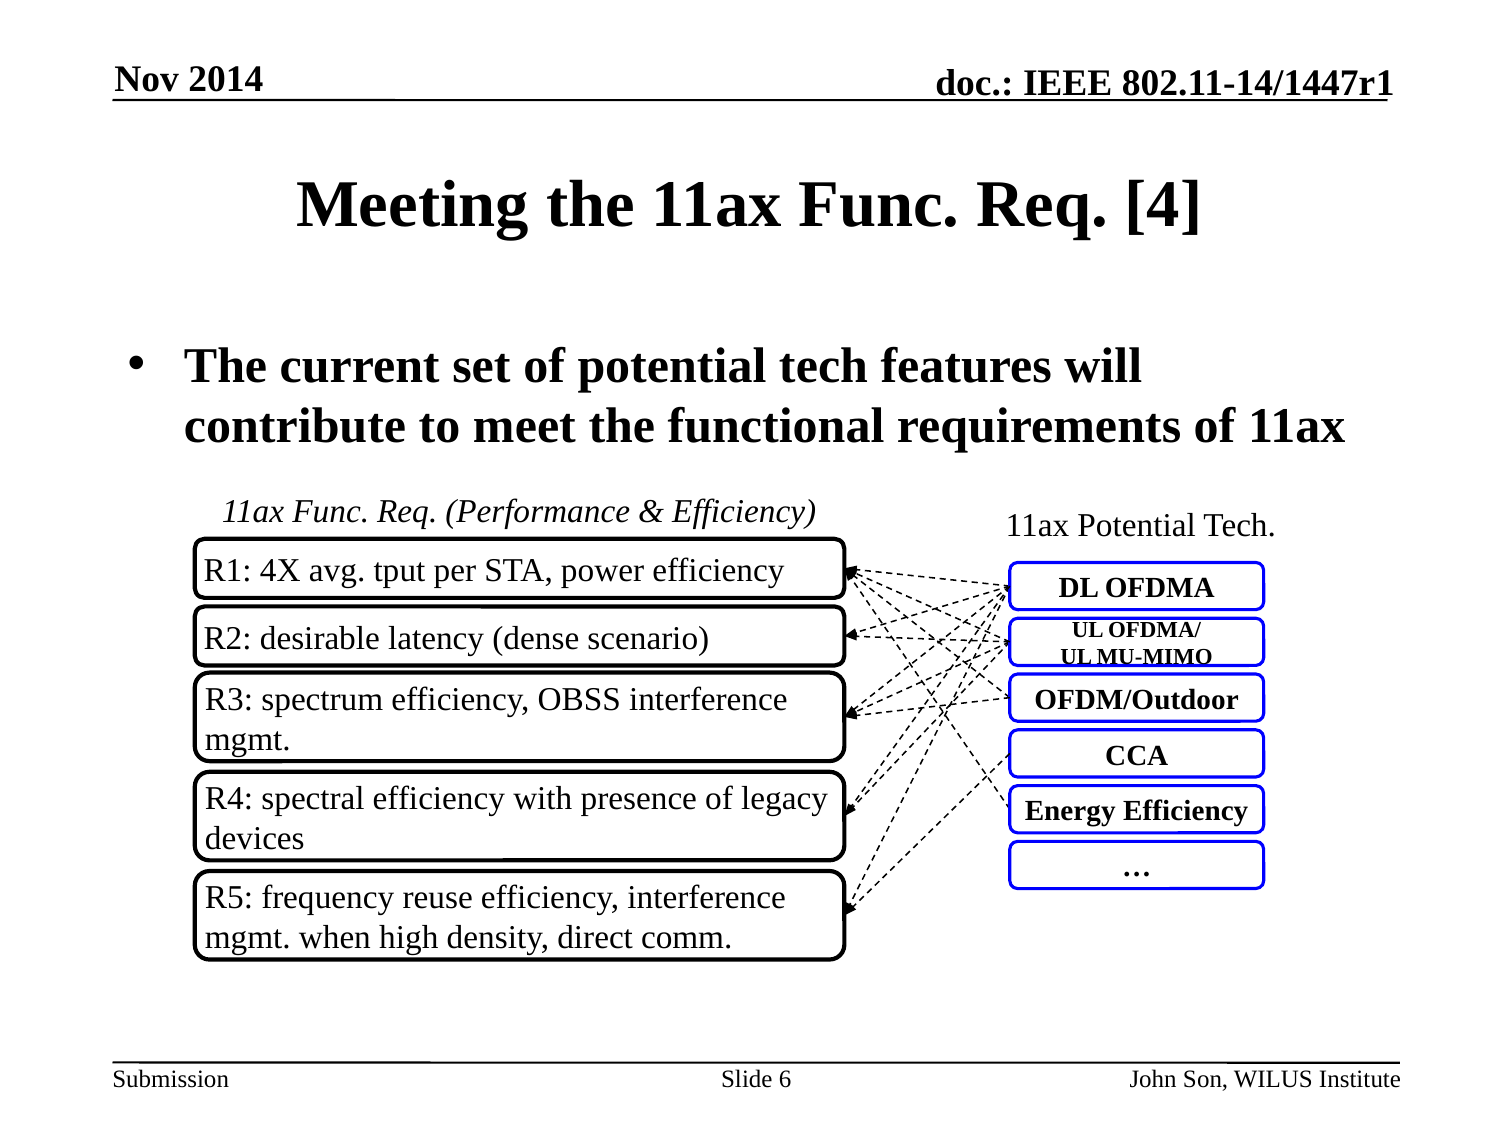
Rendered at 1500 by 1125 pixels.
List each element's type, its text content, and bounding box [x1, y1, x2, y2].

text_box 11ax Func. Req. (Performance & Efficiency) [192, 477, 847, 541]
slide_number Slide 6 [712, 1061, 800, 1123]
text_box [844, 649, 1011, 697]
text_box R1: 4X avg. tput per STA, power efficiency [192, 539, 847, 600]
title Meeting the 11ax Func. Req. [4] [112, 112, 1388, 288]
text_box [844, 568, 1011, 643]
text_box R3: spectrum efficiency, OBSS interference mgmt. [192, 670, 837, 764]
list The current set of potential tech features will contribute to meet the functional requirements of 11ax [112, 324, 1388, 481]
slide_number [114, 54, 423, 100]
text_box CCA [1018, 727, 1266, 780]
footer John Son, WILUS Institute [878, 1061, 1402, 1093]
text_box R5: frequency reuse efficiency, interference mgmt. when high density, direct comm. [192, 868, 847, 962]
text_box OFDM/Outdoor [1018, 671, 1266, 724]
text_box … [1016, 839, 1266, 891]
text_box R4: spectral efficiency with presence of legacy devices [192, 769, 838, 863]
text_box Energy Efficiency [1016, 783, 1266, 835]
text_box UL OFDMA/ UL MU-MIMO [1018, 616, 1266, 668]
text_box R2: desirable latency (dense scenario) [192, 604, 837, 668]
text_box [844, 697, 1011, 718]
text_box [844, 724, 1011, 752]
text_box 11ax Potential Tech. [985, 491, 1297, 555]
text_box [844, 753, 1011, 916]
text_box DL OFDMA [1009, 560, 1266, 612]
